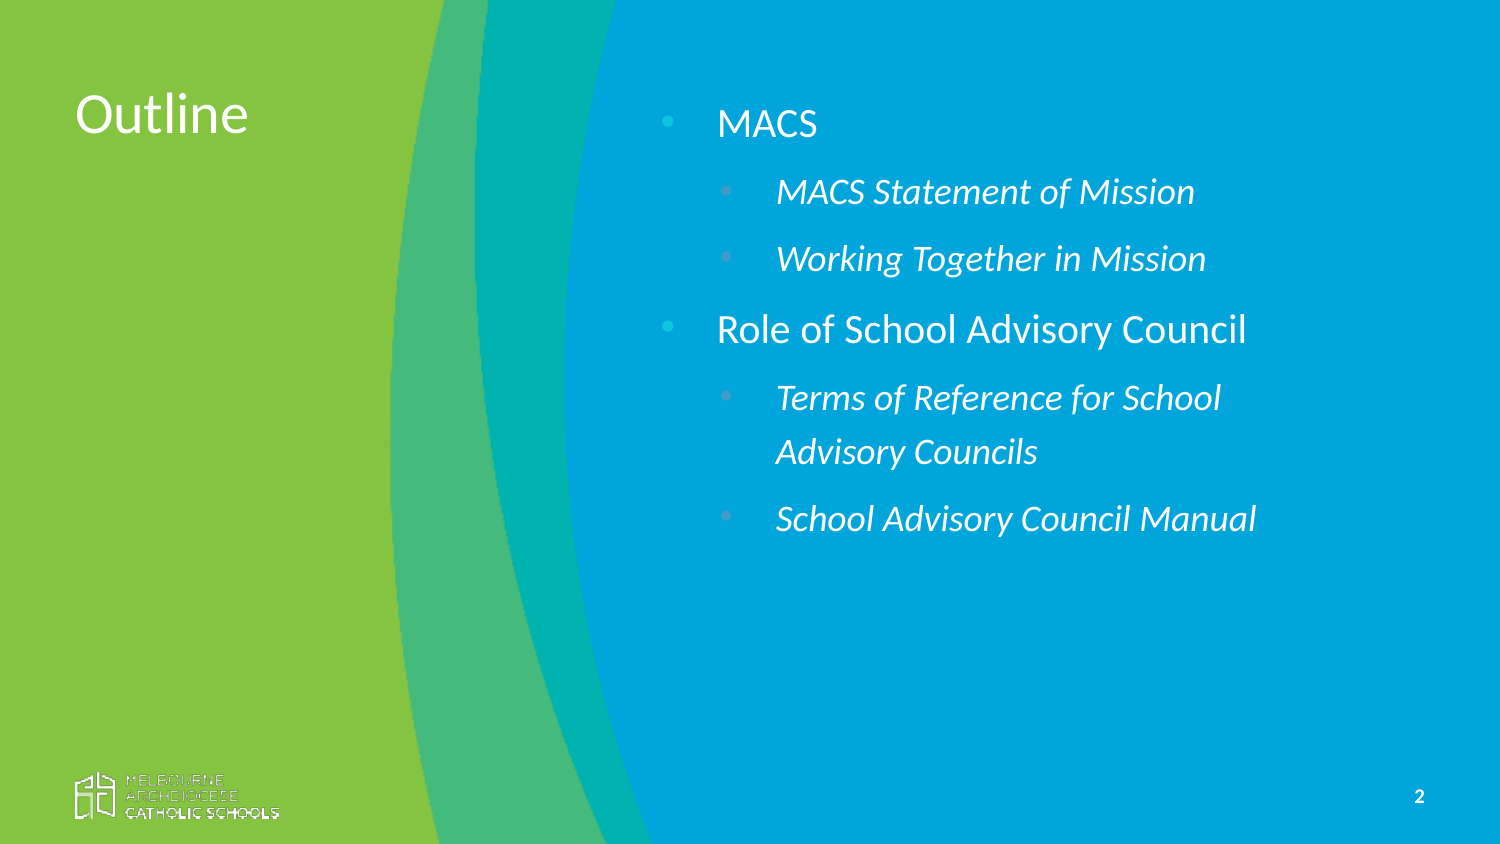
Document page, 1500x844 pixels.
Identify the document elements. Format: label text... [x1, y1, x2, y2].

list Outline [75, 78, 388, 385]
list MACS MACS Statement of Mission Working Together in Mission Role of School Advisory Council Terms of Reference for School Advisory Councils School Advisory Council Manual [645, 78, 1336, 729]
picture [0, 0, 651, 844]
